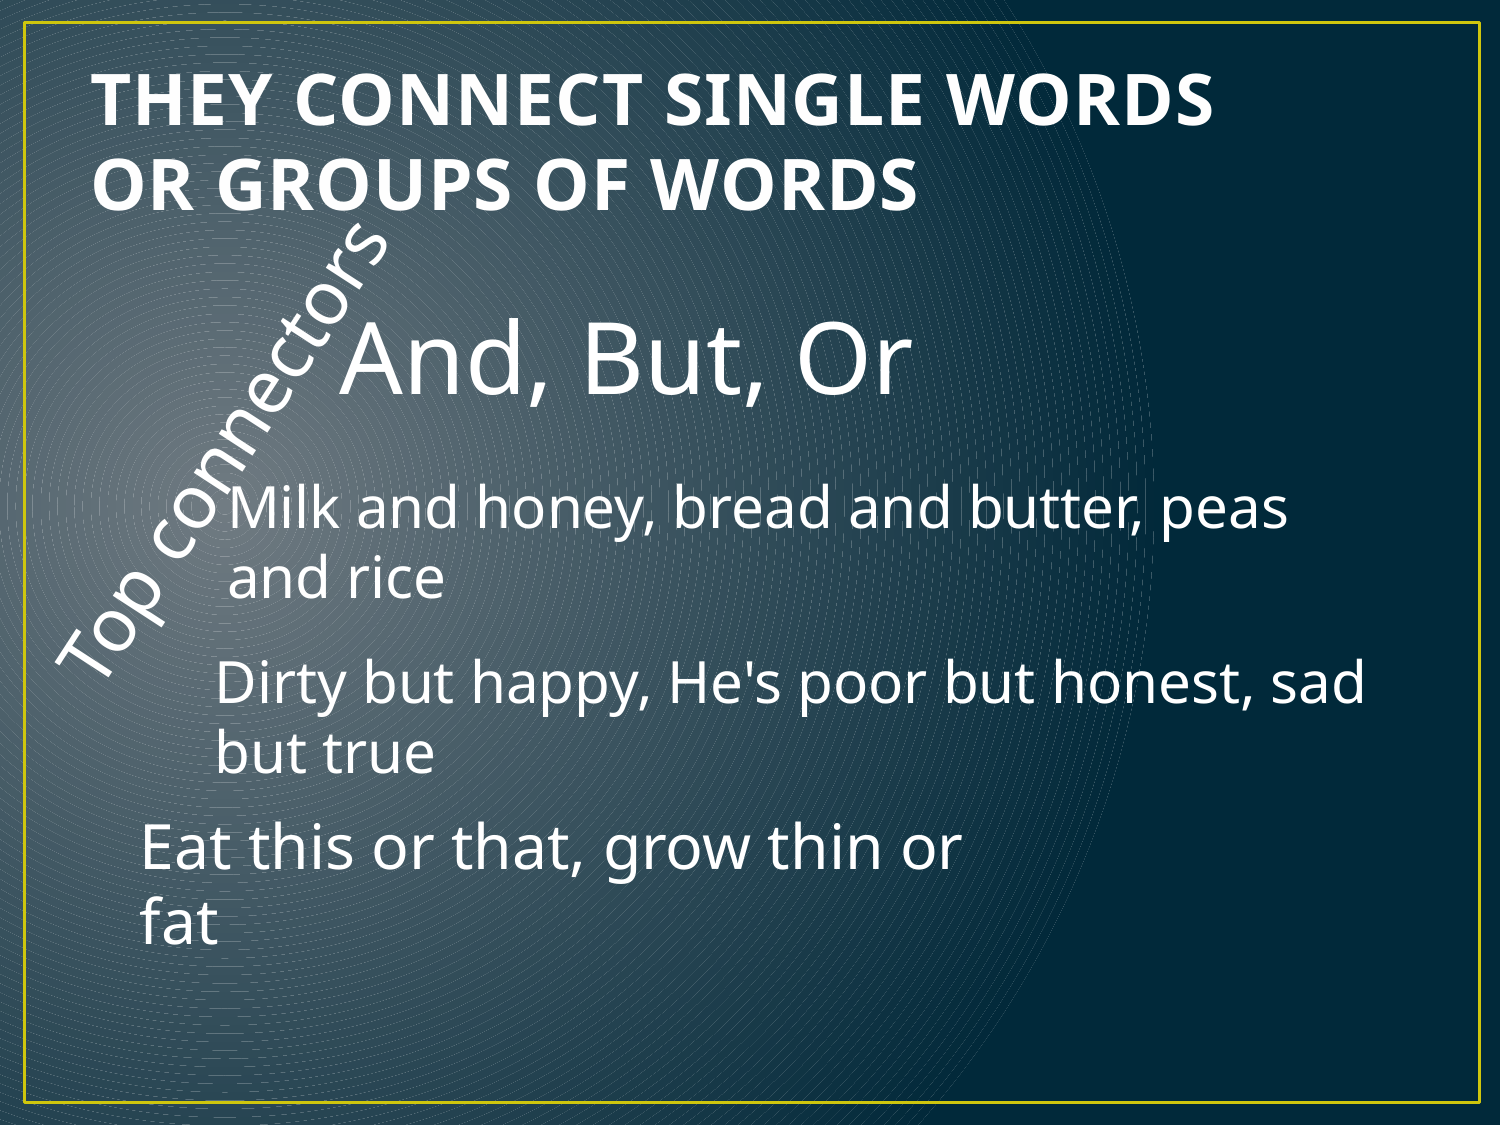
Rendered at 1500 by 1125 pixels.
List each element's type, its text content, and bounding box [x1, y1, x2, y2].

text_box Milk and honey, bread and butter, peas and rice [212, 462, 1400, 618]
text_box Eat this or that, grow thin or fat [125, 799, 1000, 965]
title THEY CONNECT SINGLE WORDS OR GROUPS OF WORDS [75, 45, 1425, 233]
text_box Top connectors [22, 182, 421, 717]
text_box And, But, Or [324, 287, 1075, 423]
text_box Dirty but happy, He's poor but honest, sad but true [199, 637, 1413, 793]
